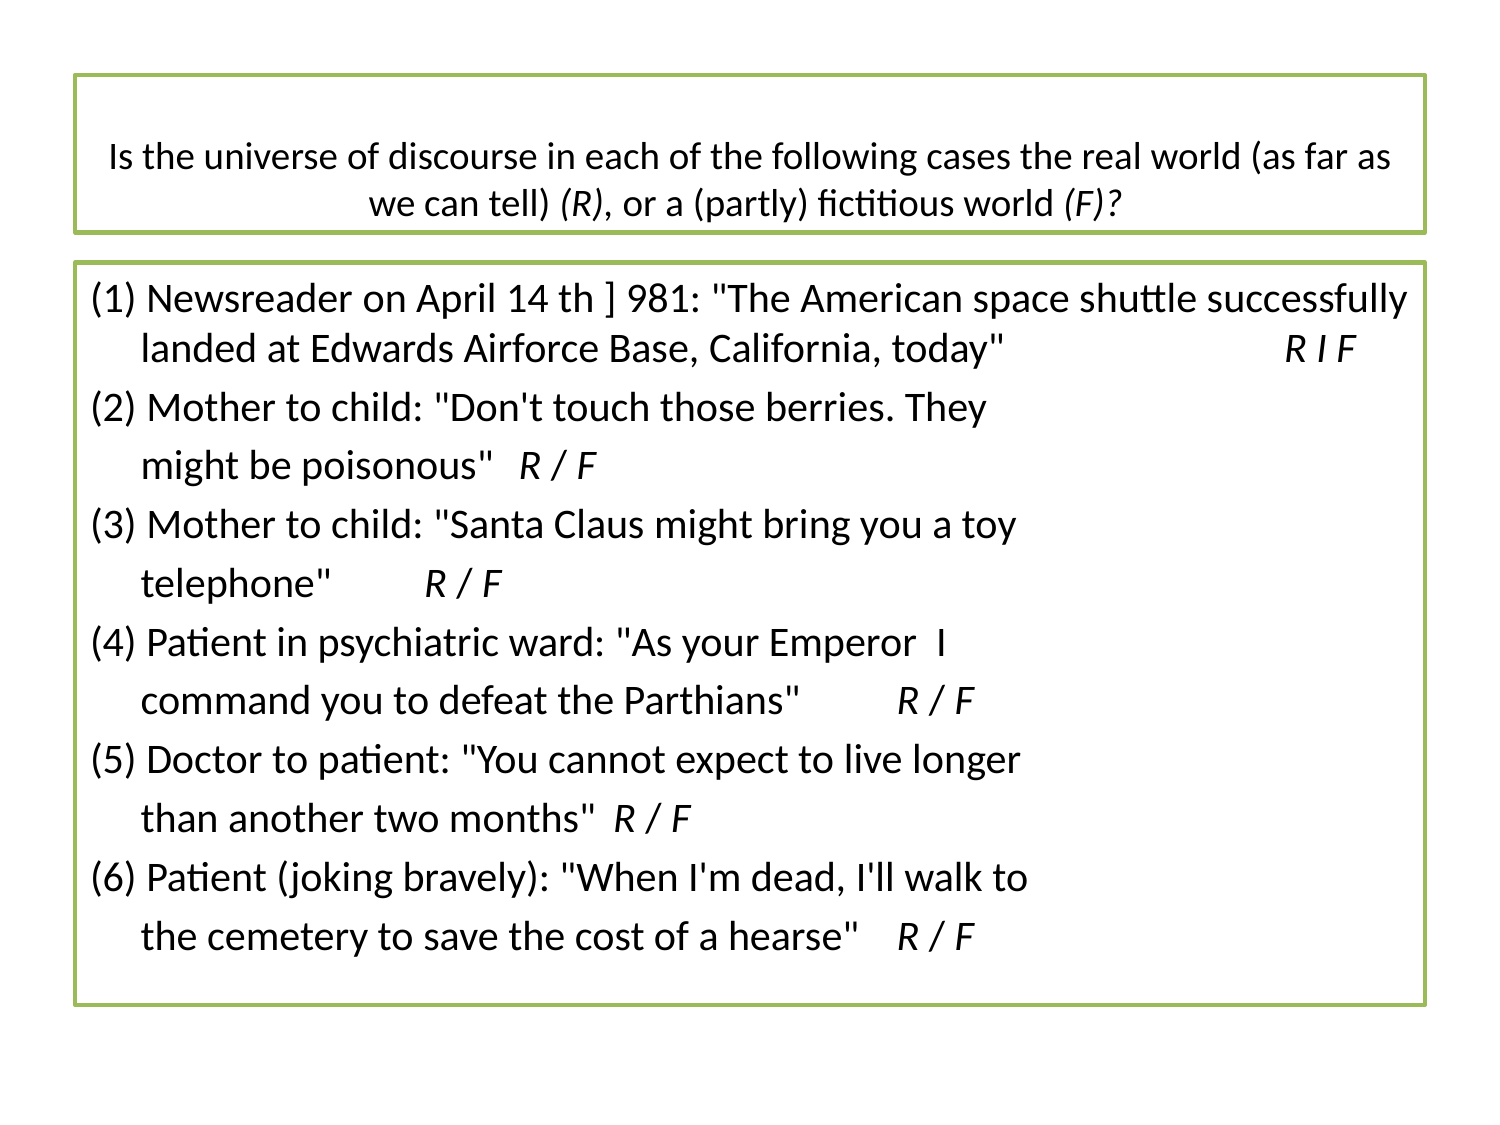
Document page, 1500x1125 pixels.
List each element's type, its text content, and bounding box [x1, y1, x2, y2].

list (1) Newsreader on April 14 th ] 981: "The American space shuttle successfully landed at Edwards Airforce Base, California, today" R I F (2) Mother to child: "Don't touch those berries. They might be poisonous" R / F (3) Mother to child: "Santa Claus might bring you a toy telephone" R / F (4) Patient in psychiatric ward: "As your Emperor I command you to defeat the Parthians" R / F (5) Doctor to patient: "You cannot expect to live longer than another two months" R / F (6) Patient (joking bravely): "When I'm dead, I'll walk to the cemetery to save the cost of a hearse" R / F [73, 260, 1427, 1007]
title Is the universe of discourse in each of the following cases the real world (as far as we can tell) (R), or a (partly) fictitious world (F)? [73, 73, 1427, 235]
